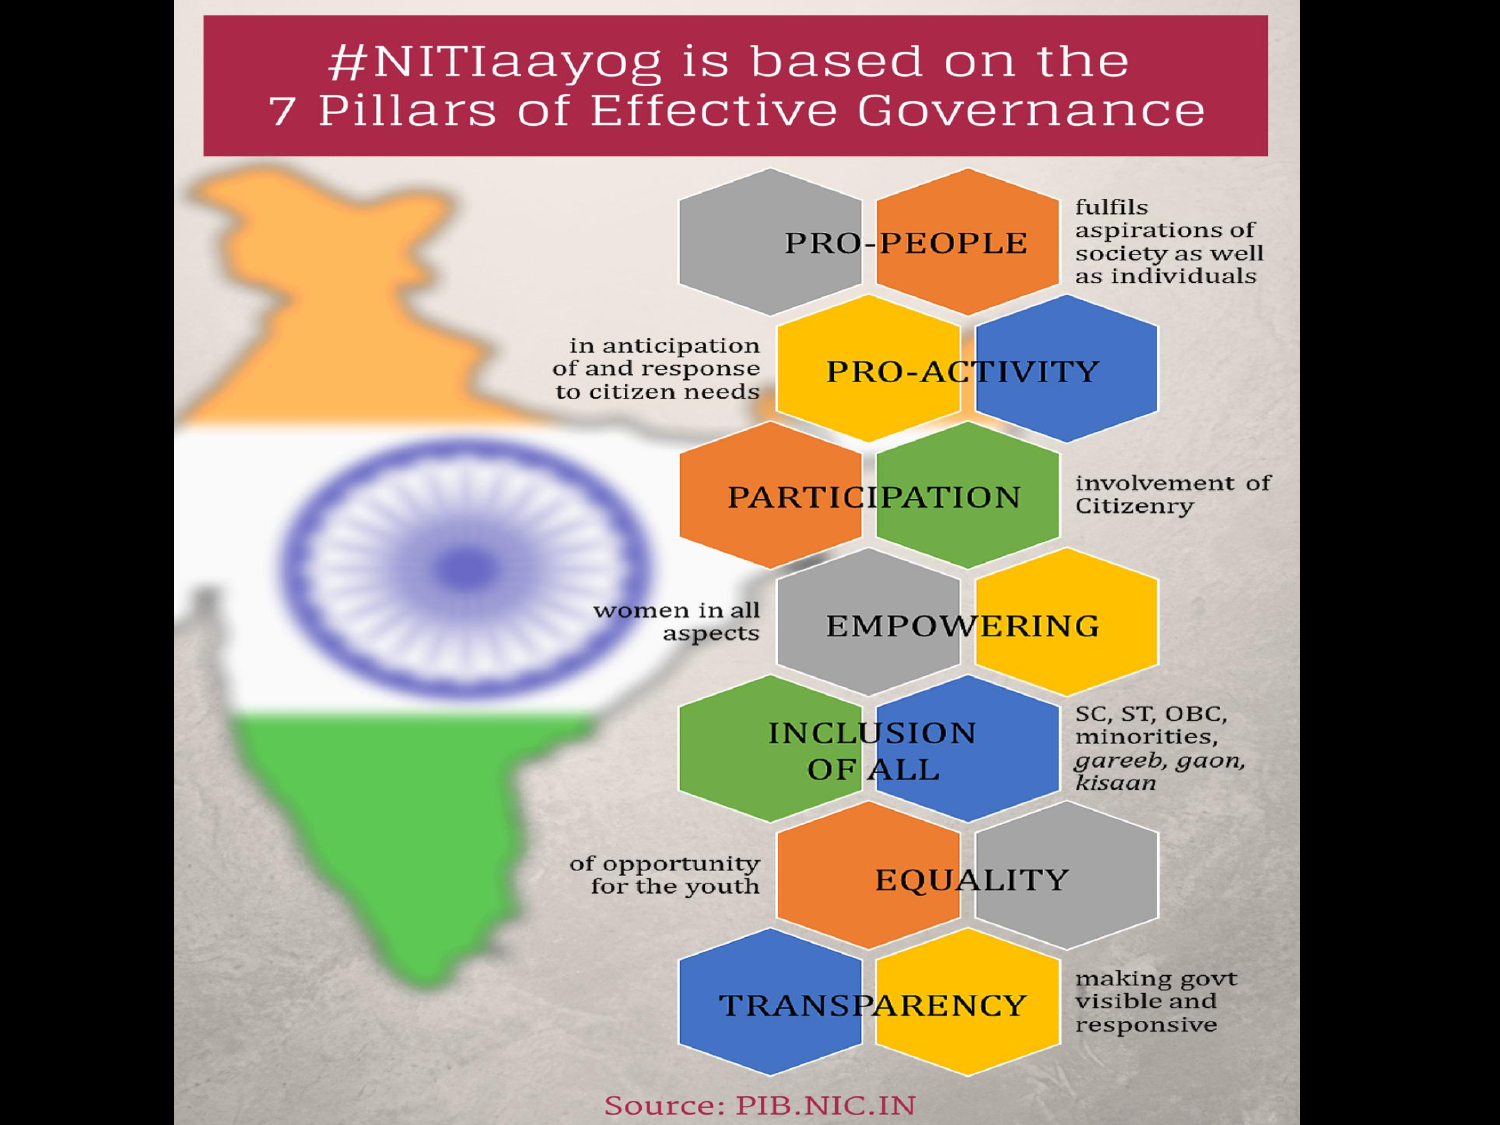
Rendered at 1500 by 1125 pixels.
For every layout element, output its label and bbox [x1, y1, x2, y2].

picture [174, 0, 1301, 1125]
